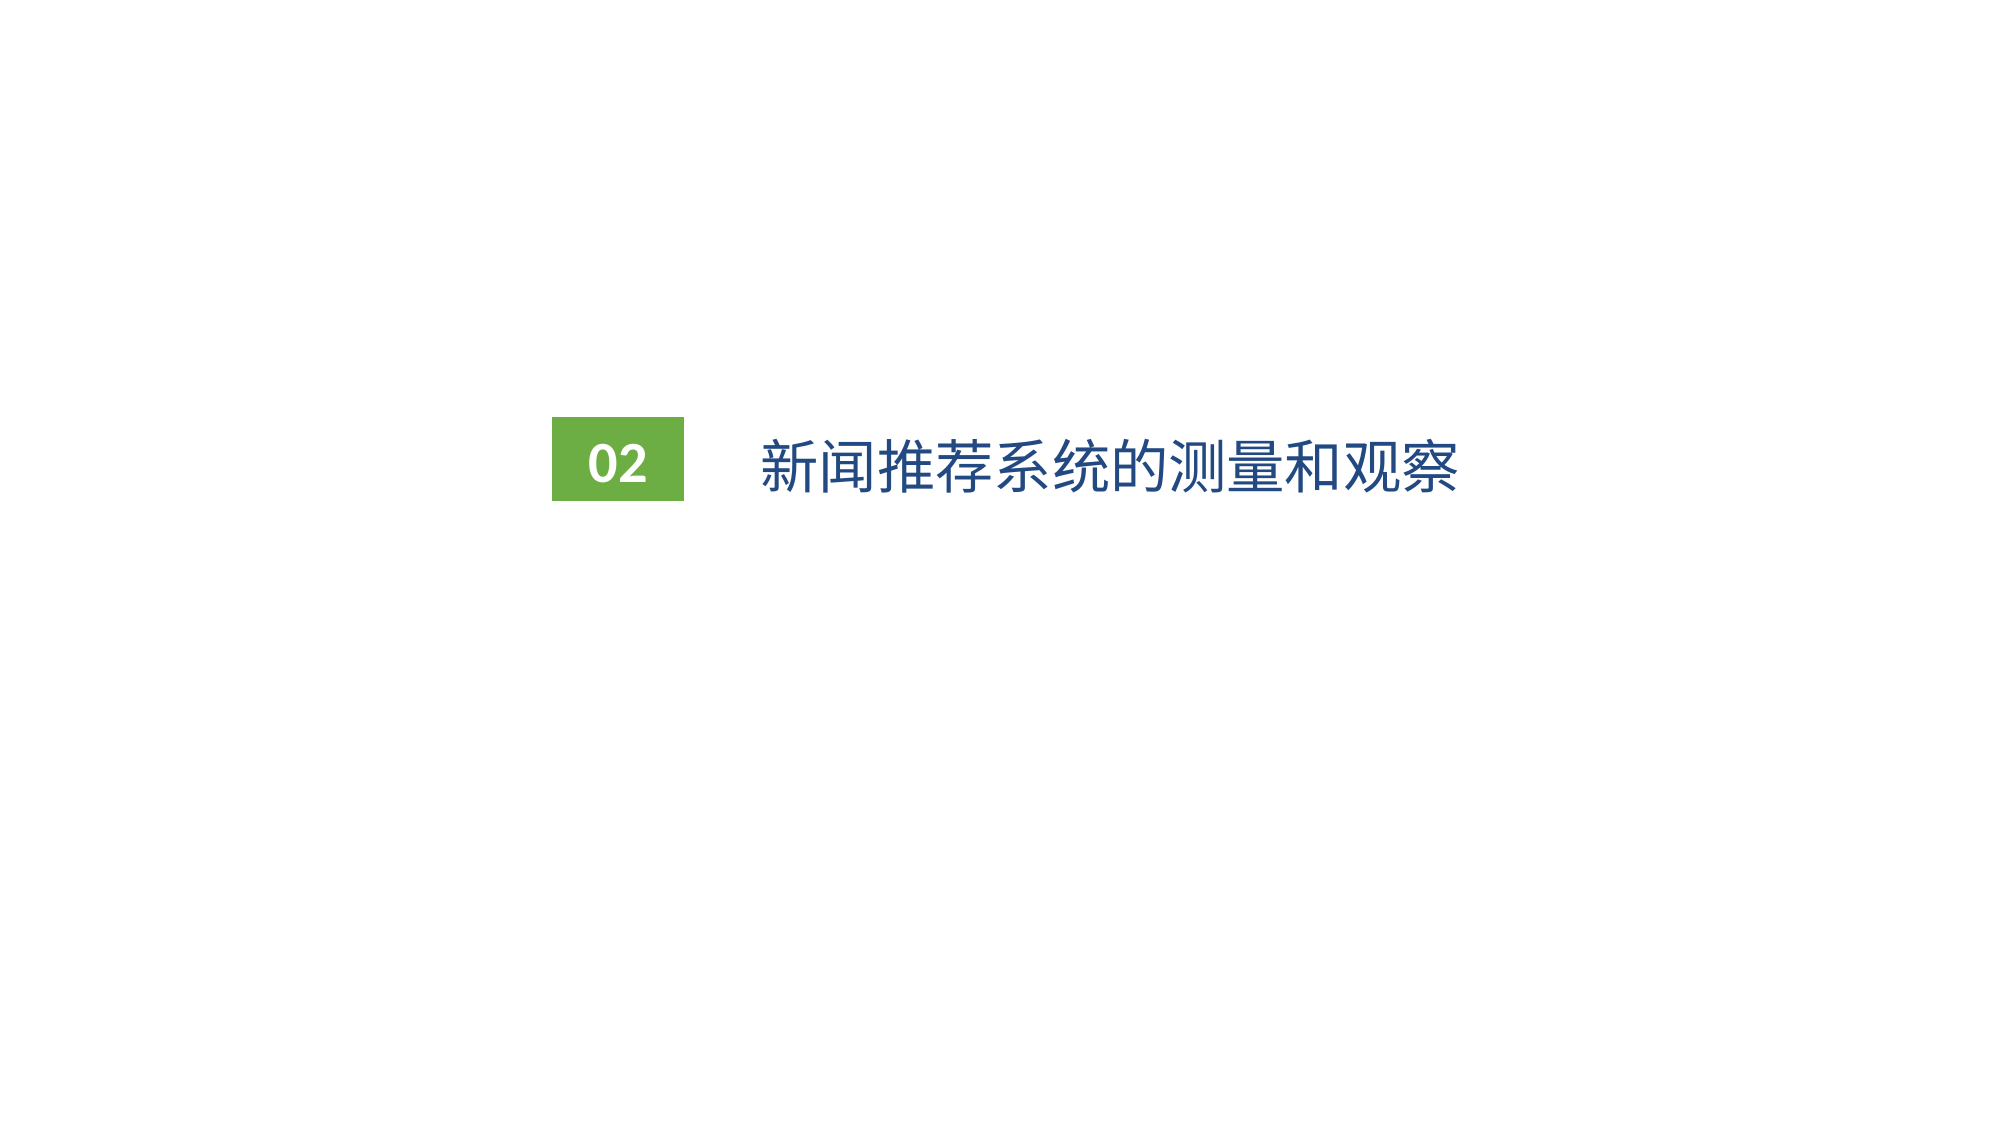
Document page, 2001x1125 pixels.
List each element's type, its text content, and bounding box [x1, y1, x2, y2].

text_box [417, 323, 1529, 1086]
text_box 新闻推荐系统的测量和观察 [760, 427, 1514, 502]
text_box 02 [552, 417, 684, 501]
